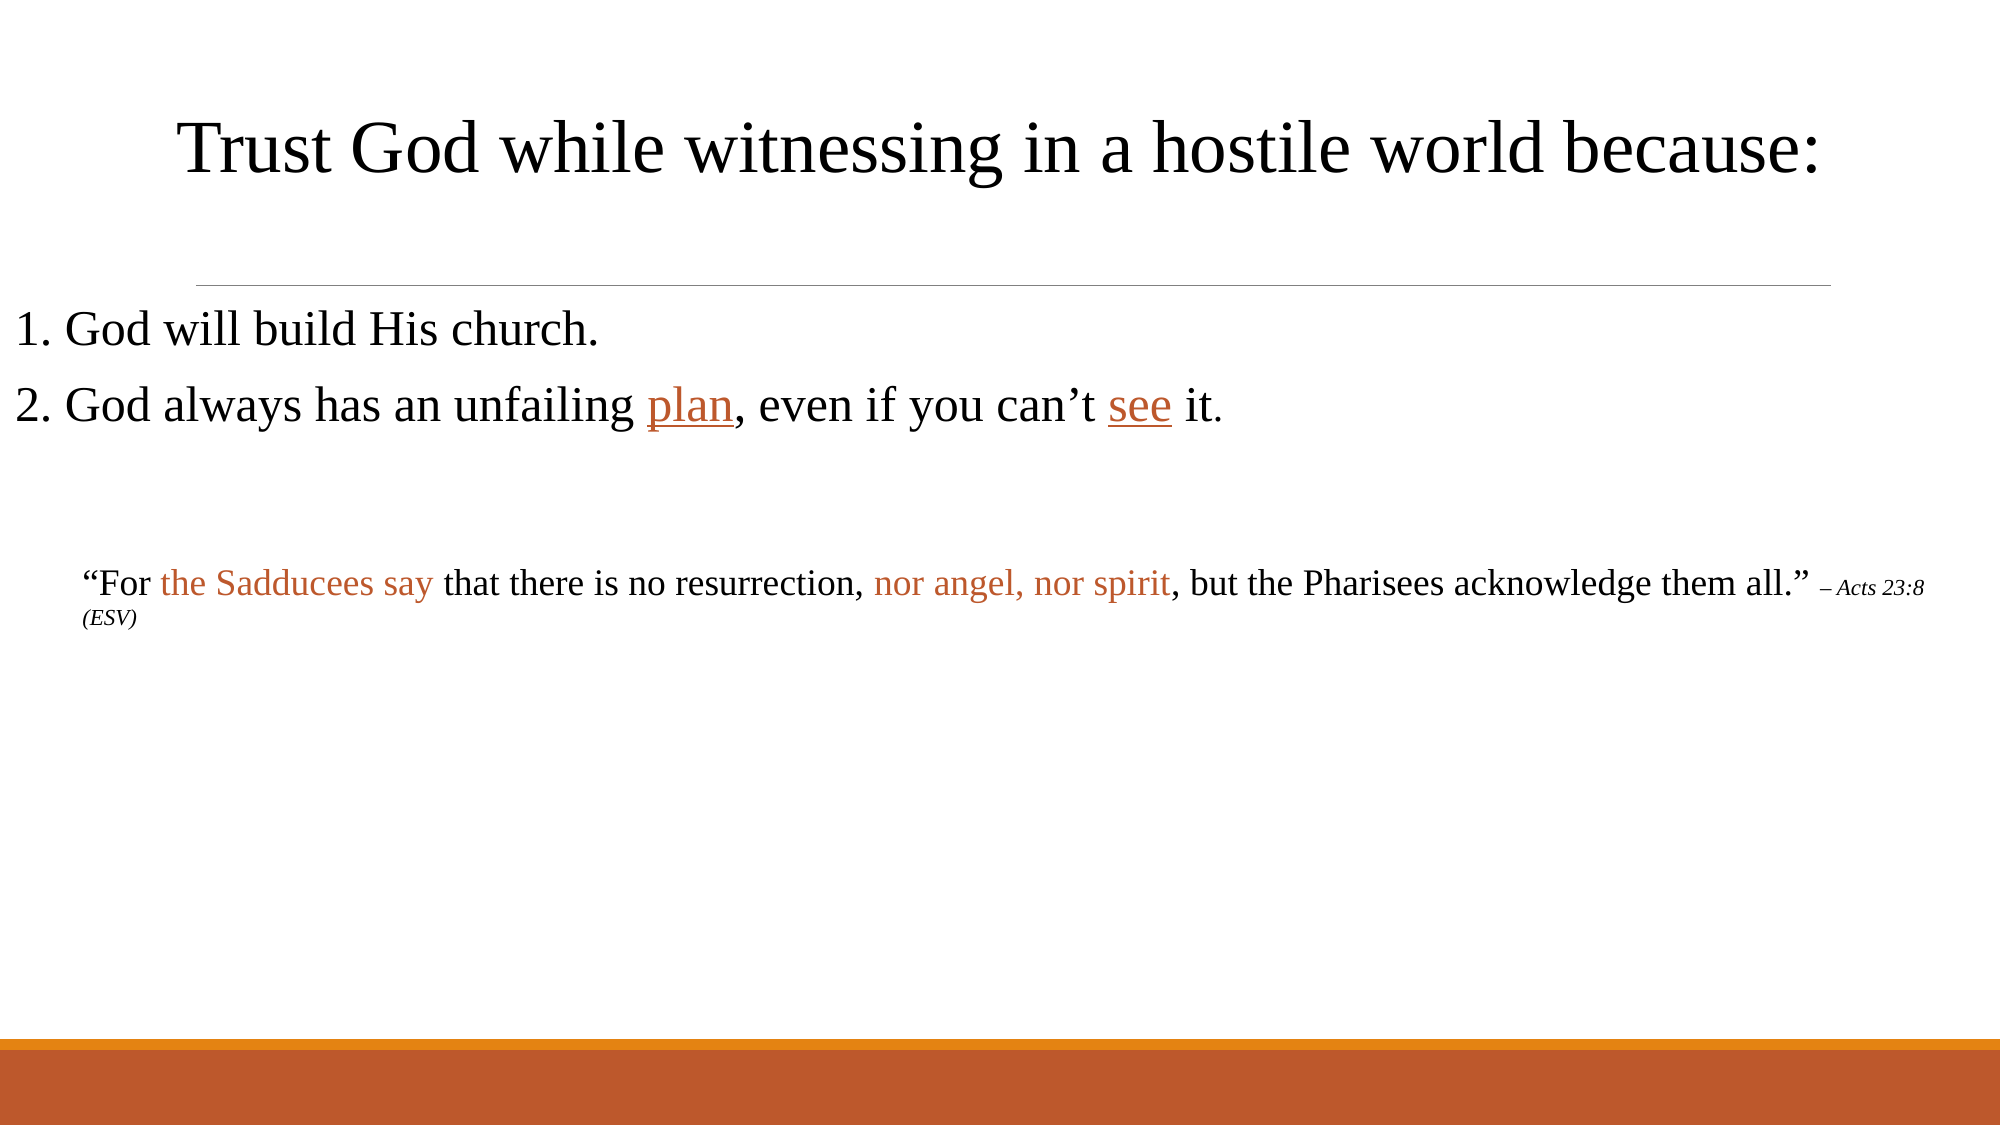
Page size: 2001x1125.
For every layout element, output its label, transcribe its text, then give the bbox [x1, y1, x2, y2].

text_box Trust God while witnessing in a hostile world because: [0, 89, 2000, 195]
text_box 1. God will build His church. [0, 288, 2000, 364]
text_box “For the Sadducees say that there is no resurrection, nor angel, nor spirit, but the Pharisees acknowledge them all.” – Acts 23:8 (ESV) [67, 550, 2000, 638]
text_box 2. God always has an unfailing plan, even if you can’t see it. [0, 364, 2000, 439]
